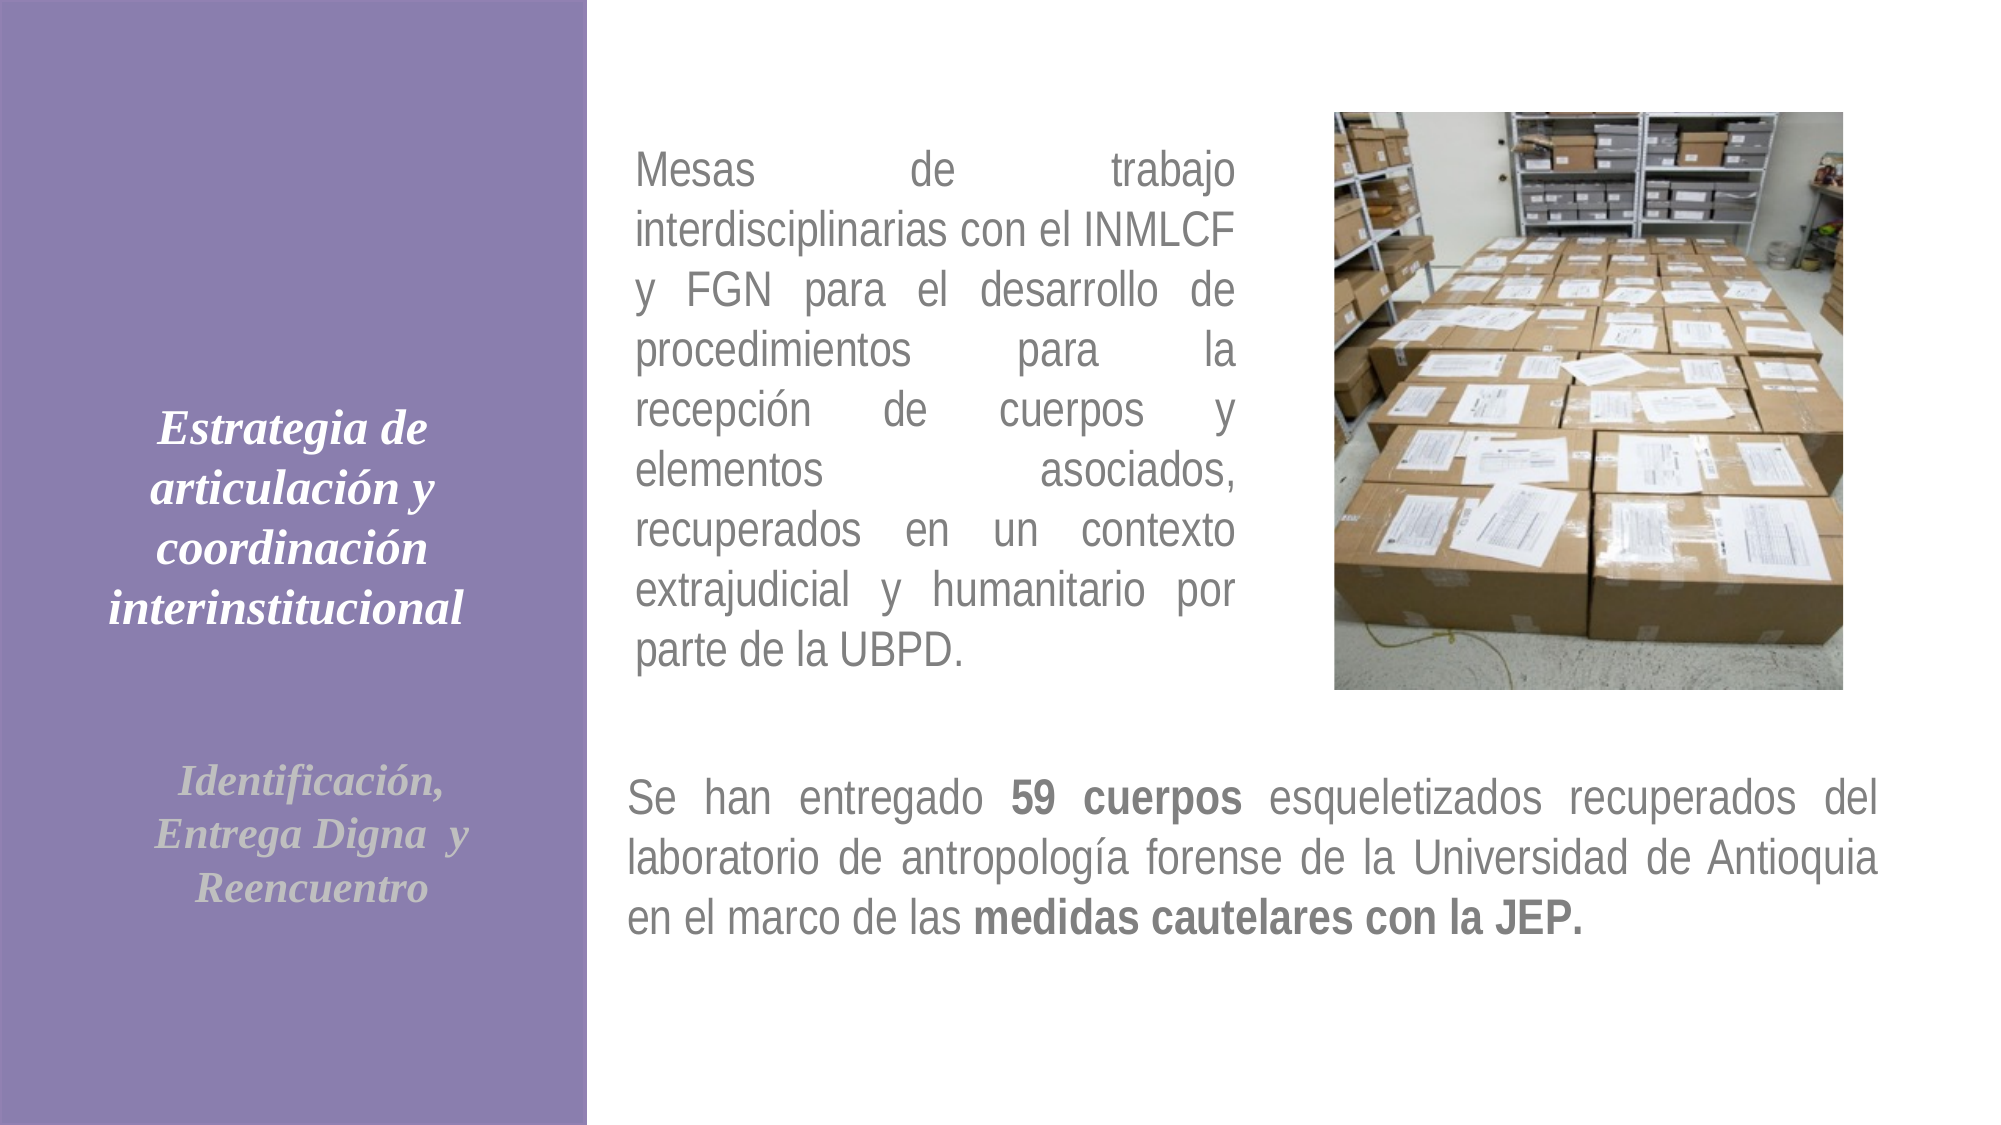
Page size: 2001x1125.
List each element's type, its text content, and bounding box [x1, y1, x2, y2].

text_box [1334, 112, 1844, 690]
text_box Identificación, Entrega Digna y Reencuentro [96, 756, 528, 905]
text_box [0, 0, 586, 1125]
text_box Estrategia de articulación y coordinación interinstitucional [86, 461, 499, 567]
text_box Mesas de trabajo interdisciplinarias con el INMLCF y FGN para el desarrollo de procedimientos para la recepción de cuerpos y elementos asociados, recuperados en un contexto extrajudicial y humanitario por parte de la UBPD. [620, 129, 1252, 684]
text_box Se han entregado 59 cuerpos esqueletizados recuperados del laboratorio de antropología forense de la Universidad de Antioquia en el marco de las medidas cautelares con la JEP. [612, 756, 1894, 952]
